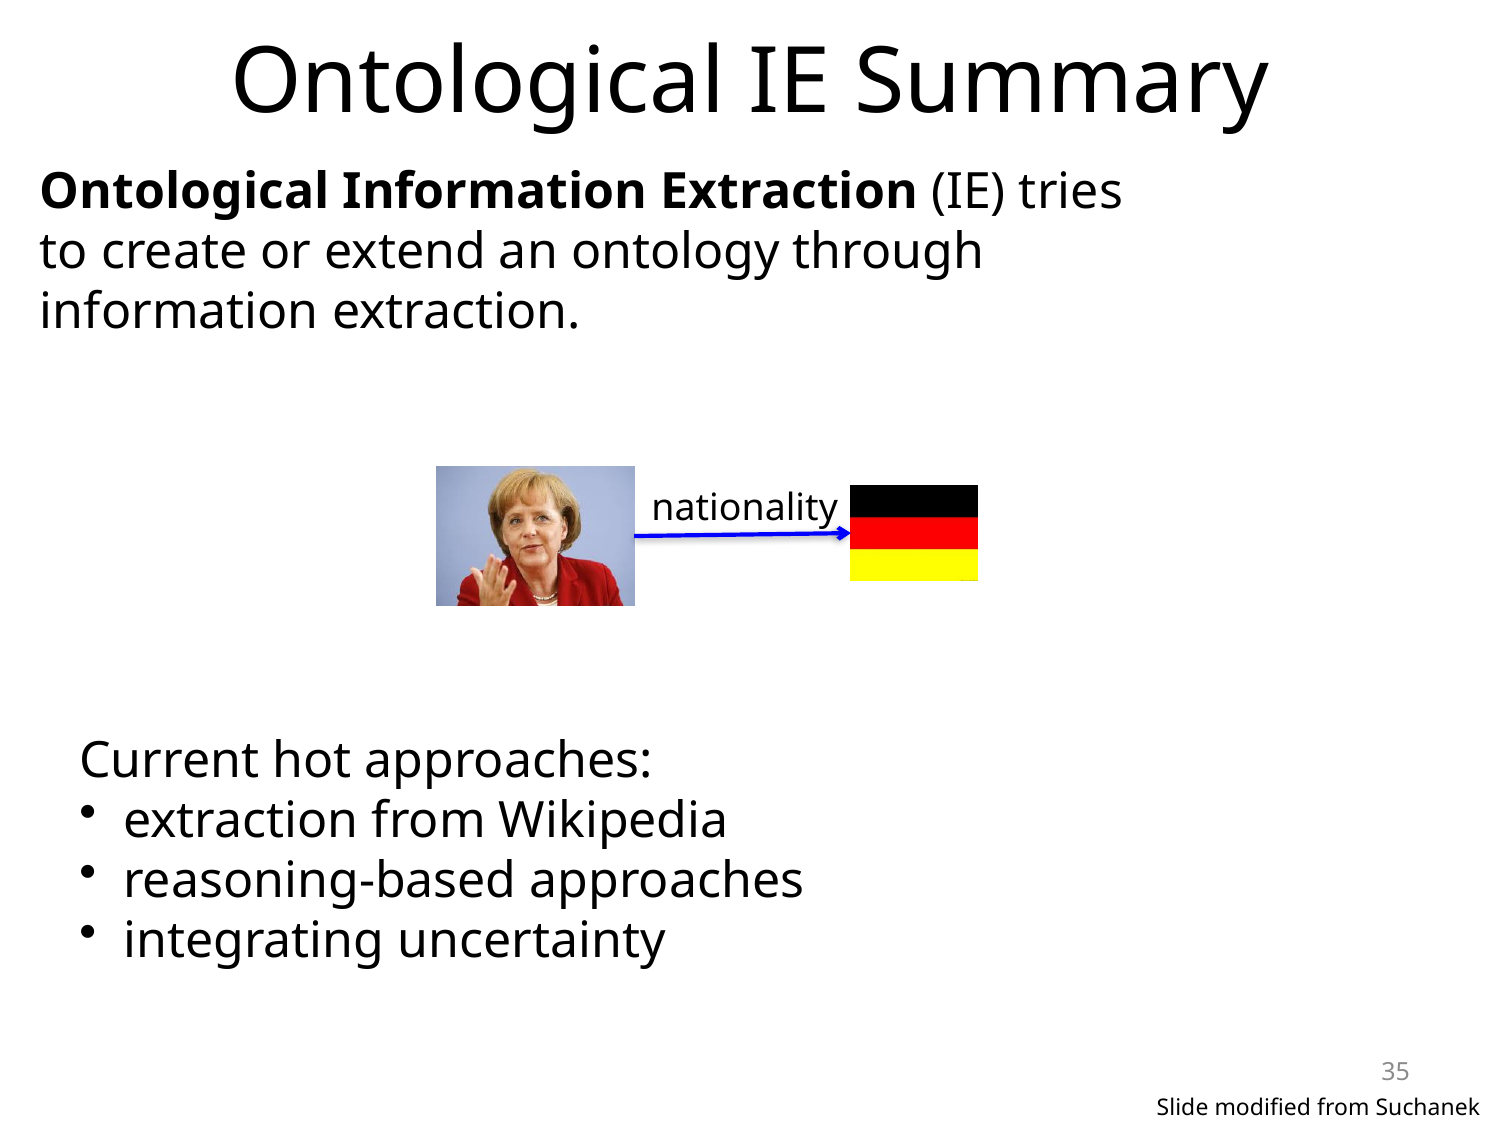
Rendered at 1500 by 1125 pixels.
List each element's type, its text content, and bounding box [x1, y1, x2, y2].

picture [850, 485, 978, 581]
title Ontological IE Summary [75, 0, 1425, 152]
slide_number 35 [1074, 1042, 1425, 1103]
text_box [633, 532, 852, 537]
text_box Current hot approaches: extraction from Wikipedia reasoning-based approaches integrating uncertainty [64, 720, 833, 976]
text_box Ontological Information Extraction (IE) tries to create or extend an ontology through information extraction. [25, 151, 1150, 347]
picture [436, 466, 635, 606]
text_box nationality [640, 475, 854, 531]
text_box Slide modified from Suchanek [1141, 1085, 1496, 1125]
